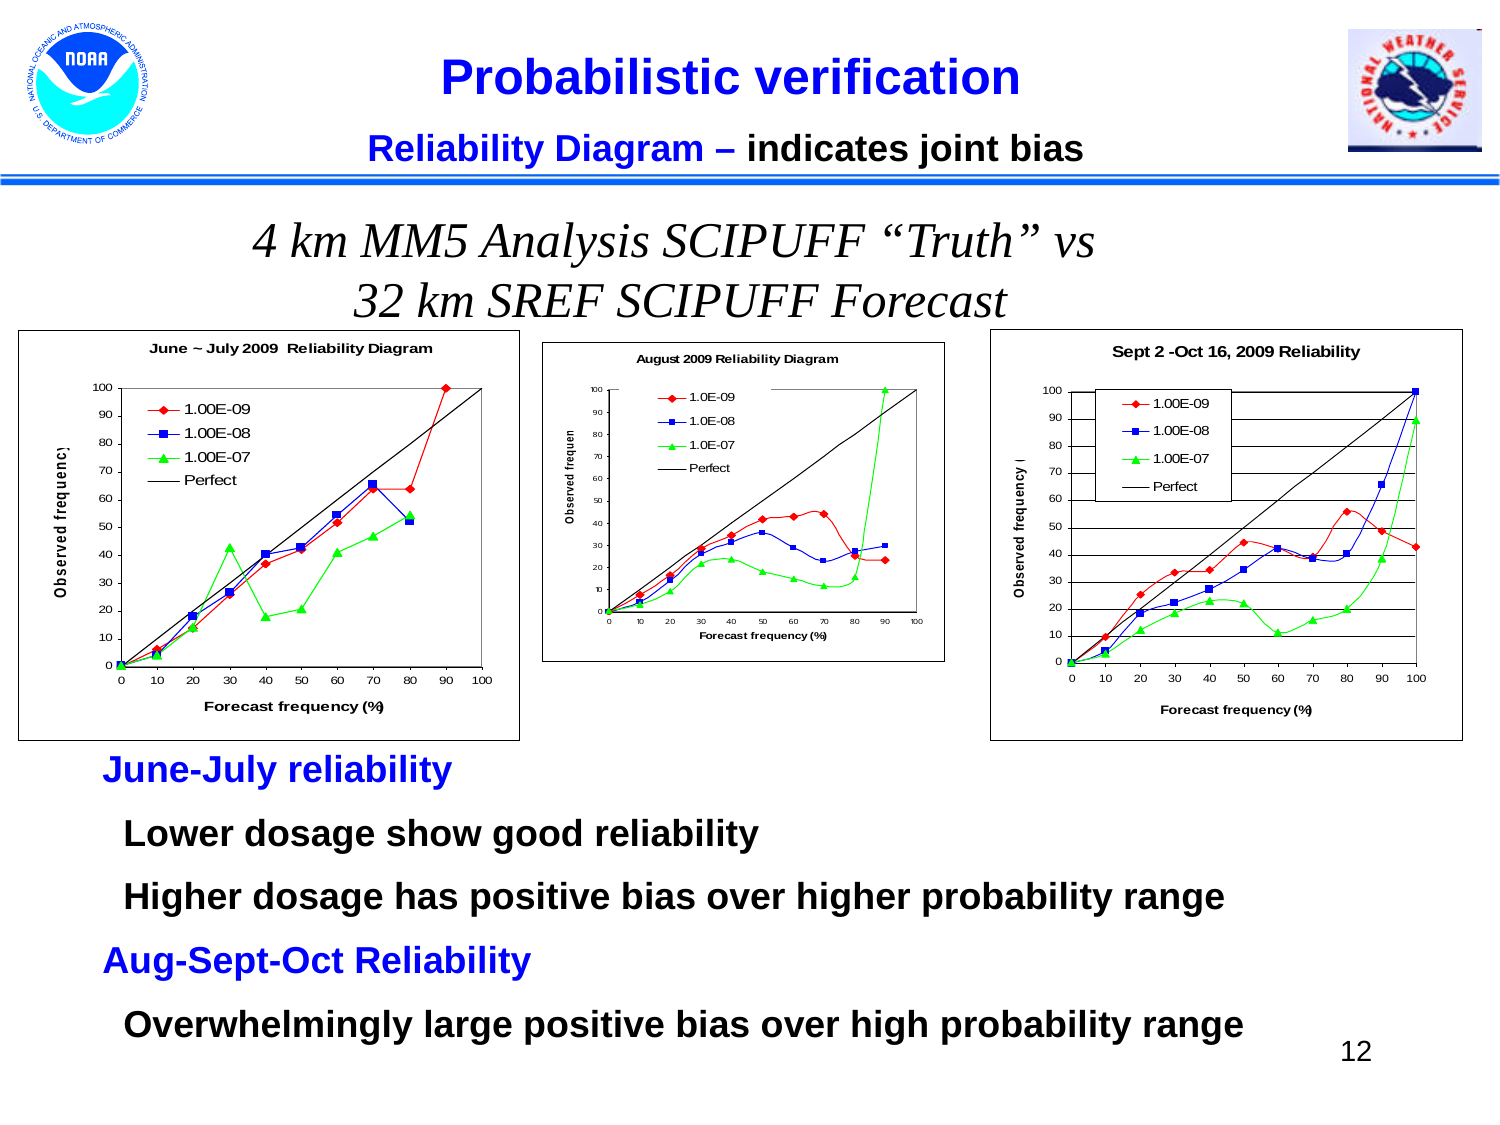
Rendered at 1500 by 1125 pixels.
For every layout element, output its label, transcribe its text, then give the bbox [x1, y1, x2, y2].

text_box 4 km MM5 Analysis SCIPUFF “Truth” vs 32 km SREF SCIPUFF Forecast [237, 199, 1111, 335]
picture [0, 173, 1500, 190]
picture [1348, 29, 1482, 152]
slide_number 12 [1074, 1024, 1388, 1101]
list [537, 337, 951, 667]
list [12, 324, 526, 745]
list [985, 324, 1469, 745]
text_box June-July reliability Lower dosage show good reliability Higher dosage has positive bias over higher probability range Aug-Sept-Oct Reliability Overwhelmingly large positive bias over high probability range [87, 737, 1438, 1053]
text_box Probabilistic verification Reliability Diagram – indicates joint bias [274, 37, 1188, 172]
